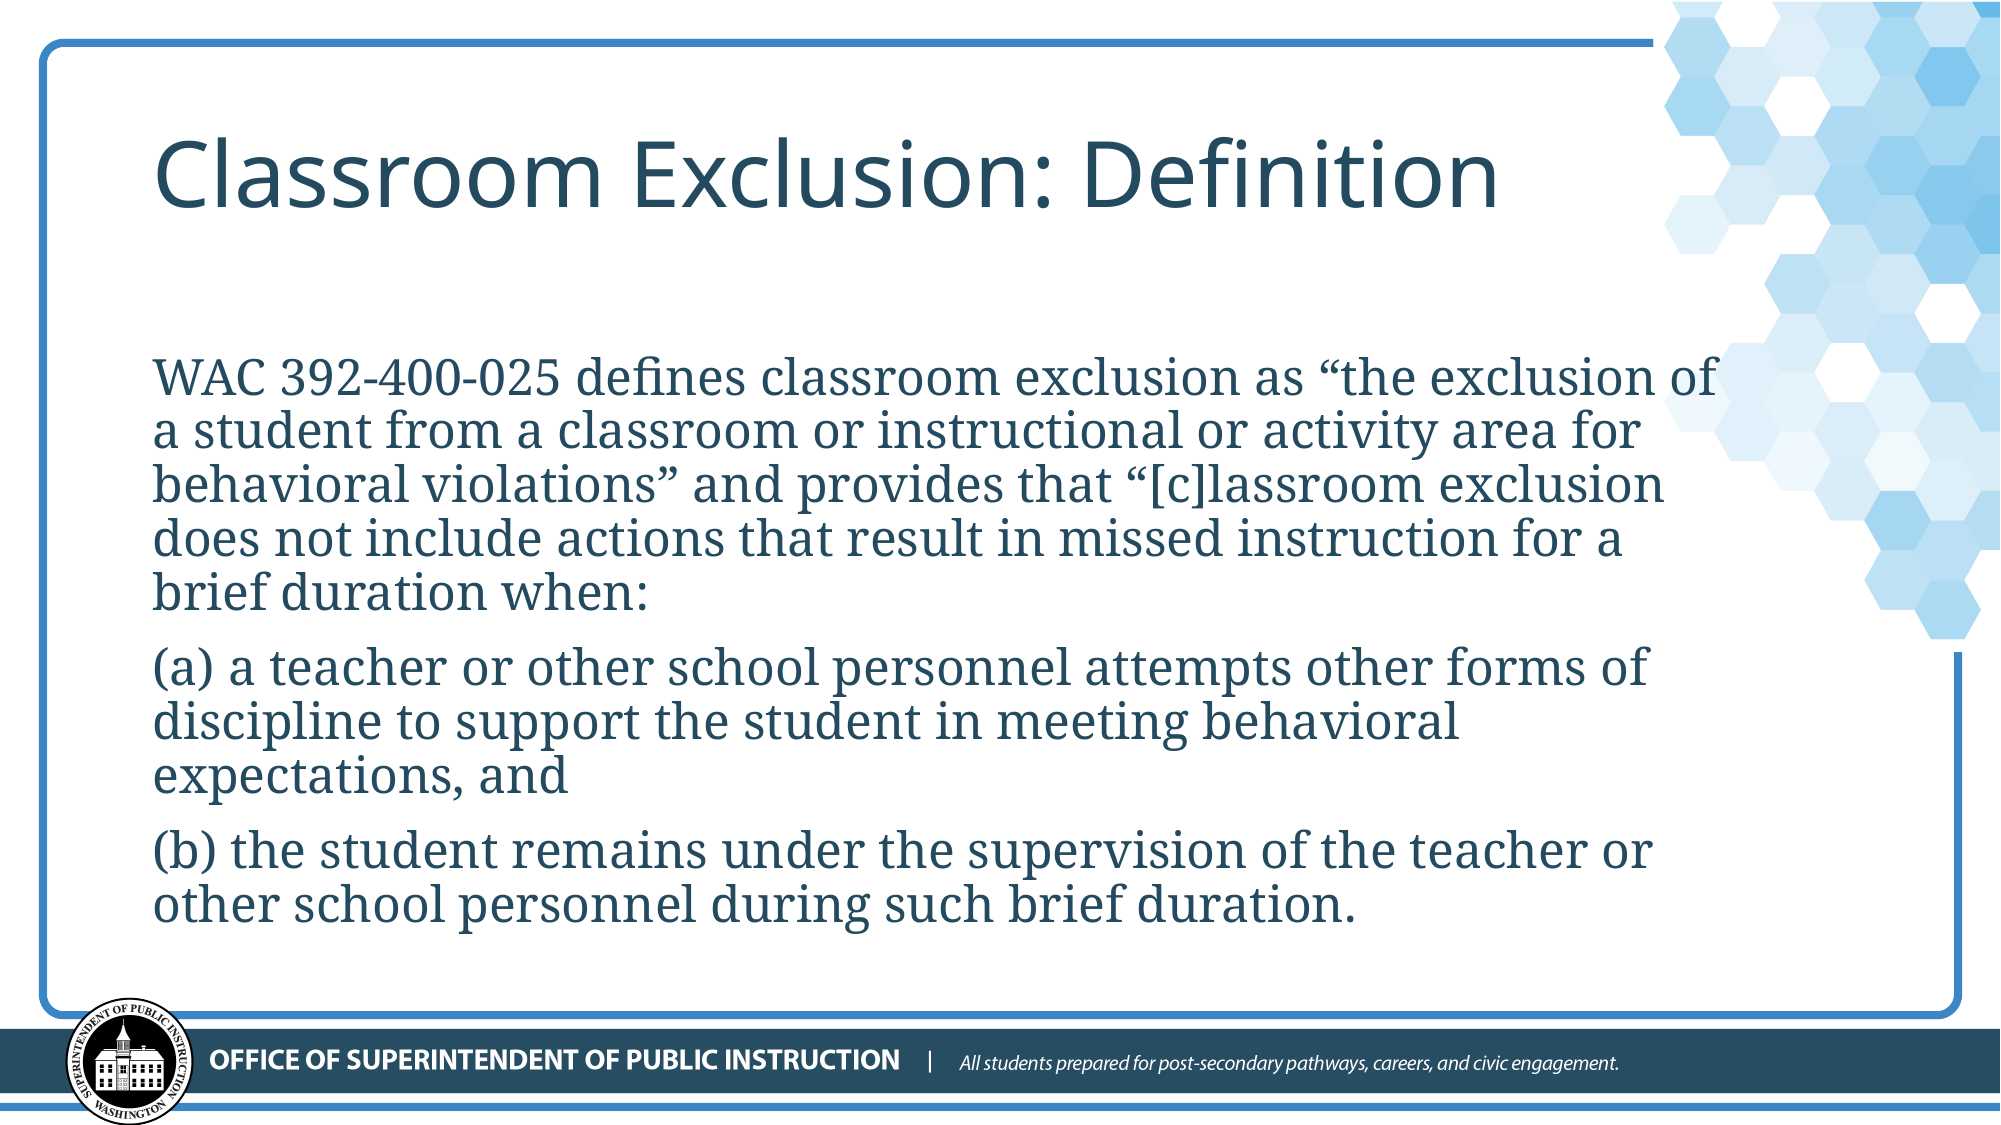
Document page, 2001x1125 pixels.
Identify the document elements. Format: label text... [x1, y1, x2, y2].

title Classroom Exclusion: Definition [137, 69, 1863, 287]
picture [0, 0, 2000, 1125]
list WAC 392-400-025 defines classroom exclusion as “the exclusion of a student from a classroom or instructional or activity area for behavioral violations” and provides that “[c]lassroom exclusion does not include actions that result in missed instruction for a brief duration when: (a) a teacher or other school personnel attempts other forms of discipline to support the student in meeting behavioral expectations, and (b) the student remains under the supervision of the teacher or other school personnel during such brief duration. [137, 344, 1753, 860]
